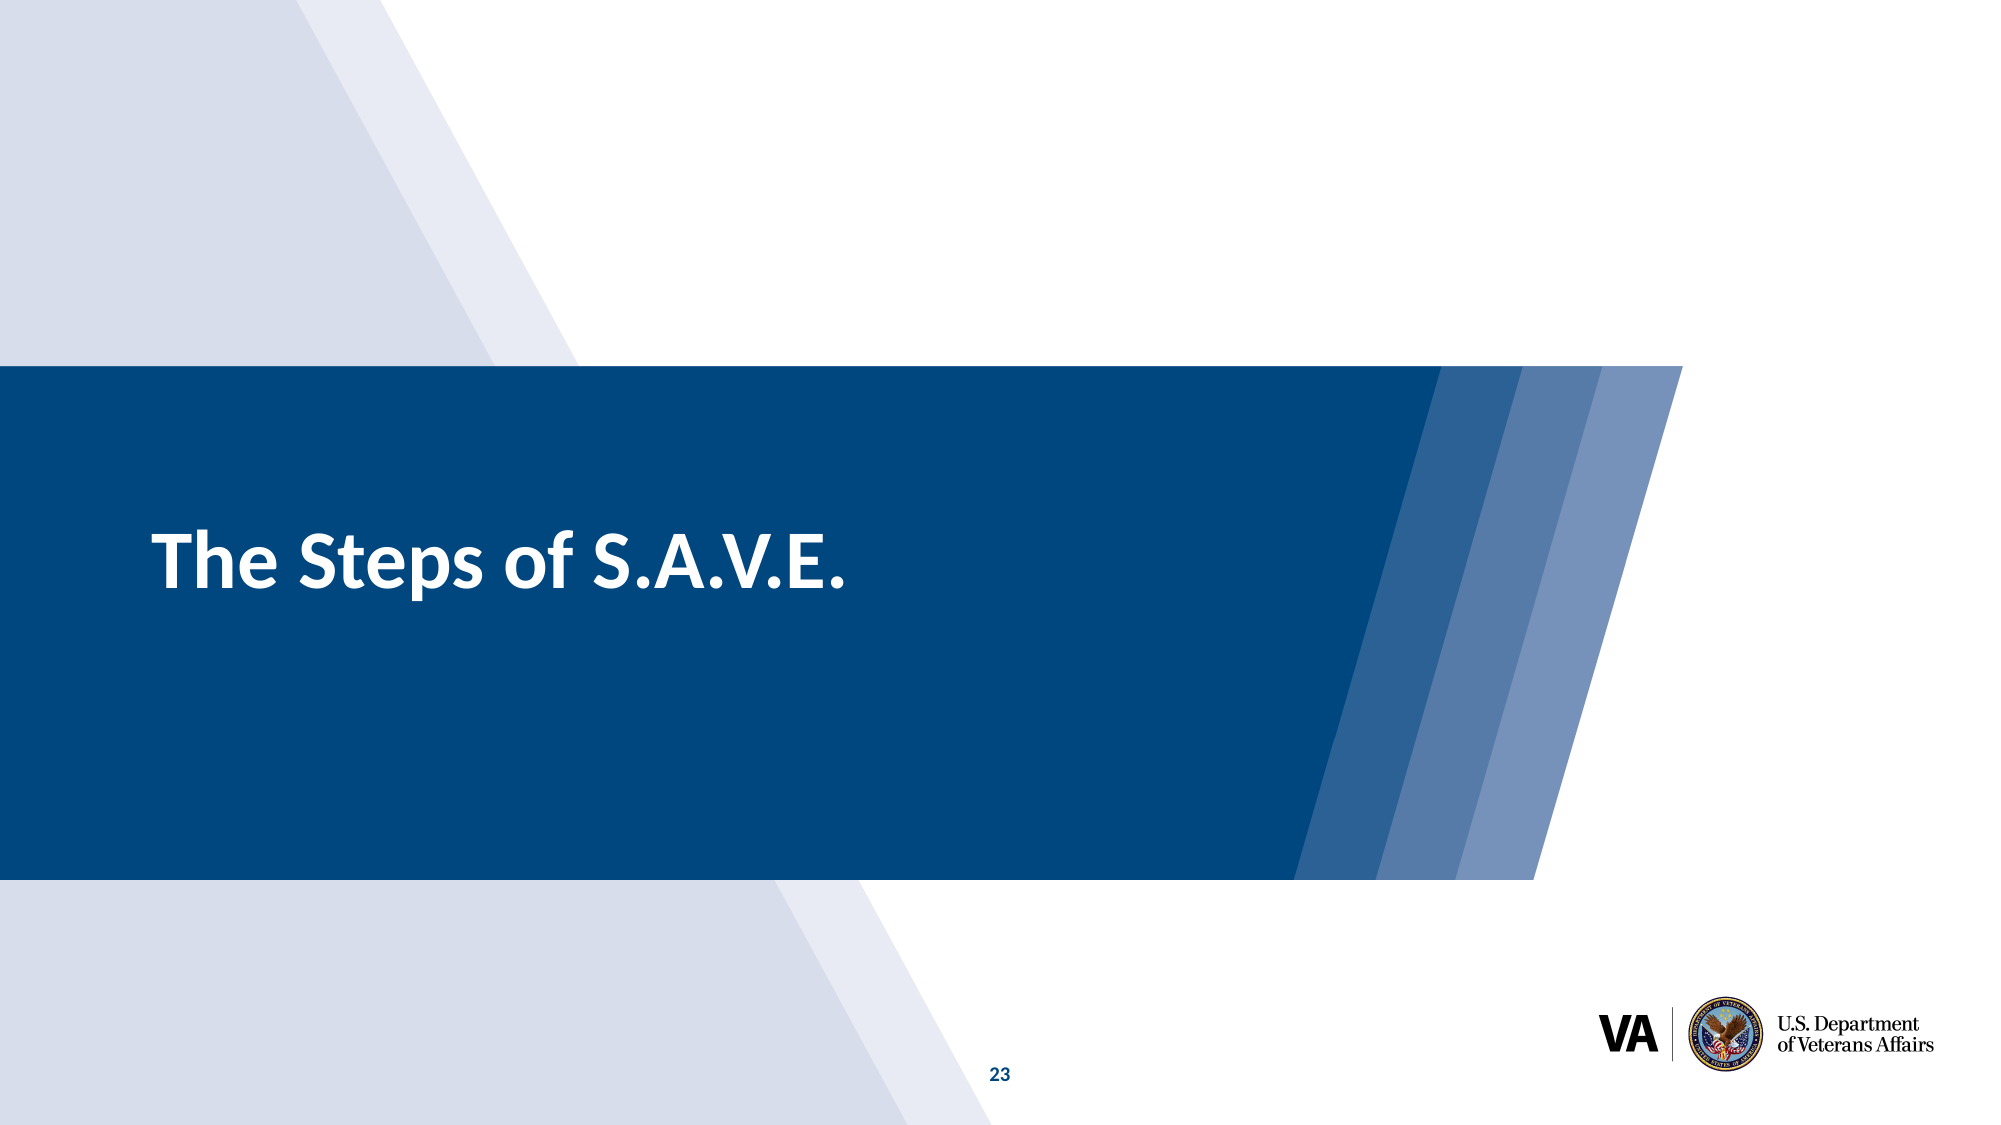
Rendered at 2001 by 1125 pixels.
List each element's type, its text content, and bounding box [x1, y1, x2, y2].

slide_number 23 [774, 1042, 1225, 1103]
picture [0, 0, 2001, 1125]
title The Steps of S.A.V.E. [136, 508, 1424, 788]
